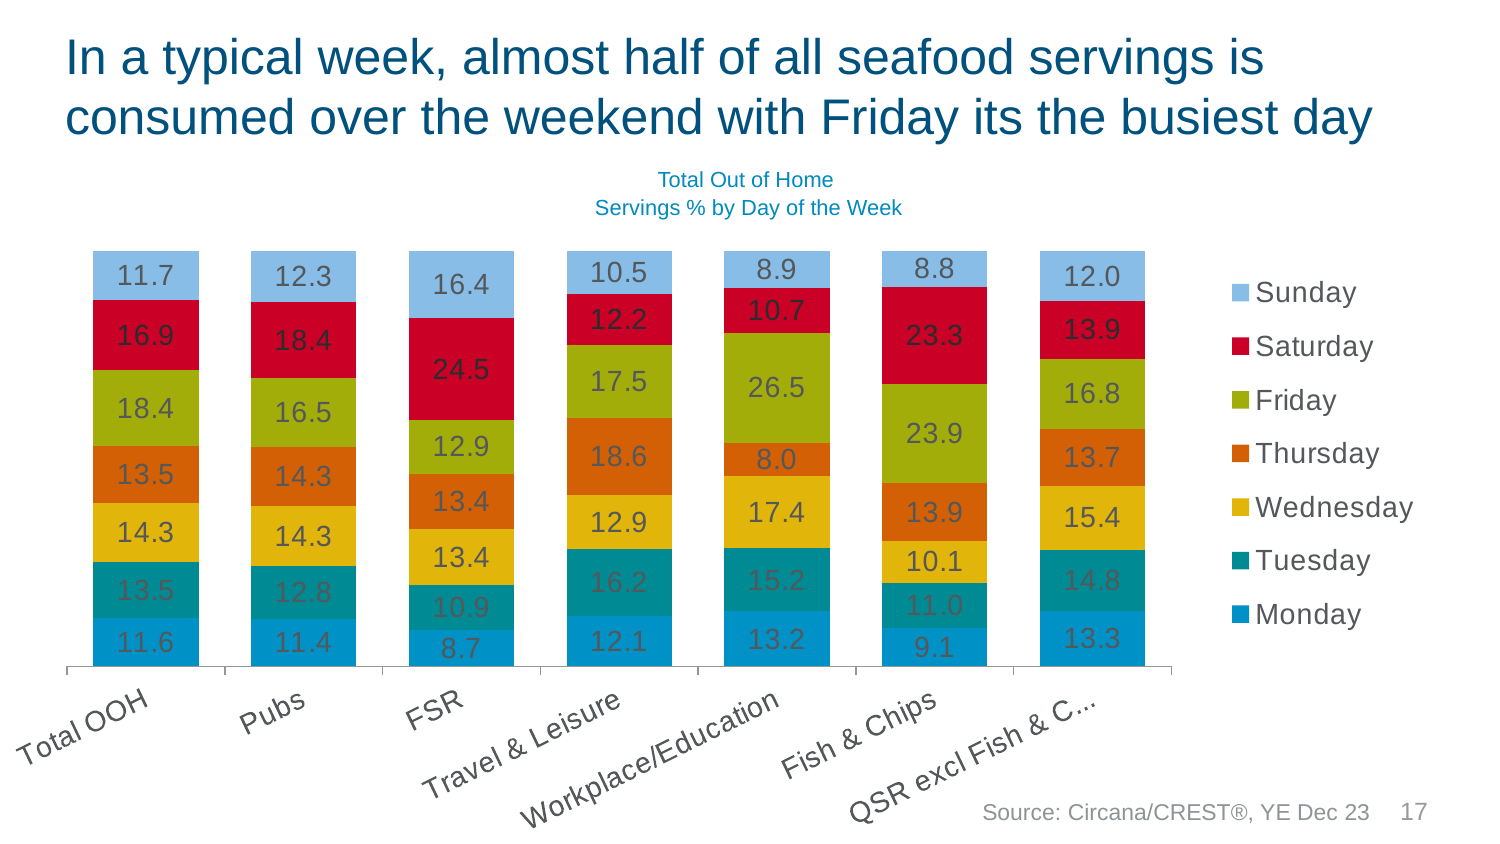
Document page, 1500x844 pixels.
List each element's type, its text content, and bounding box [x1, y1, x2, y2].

list Total Out of Home Servings % by Day of the Week [55, 161, 1444, 227]
chart [11, 228, 1477, 839]
title In a typical week, almost half of all seafood servings is consumed over the weekend with Friday its the busiest day [50, 46, 1500, 123]
